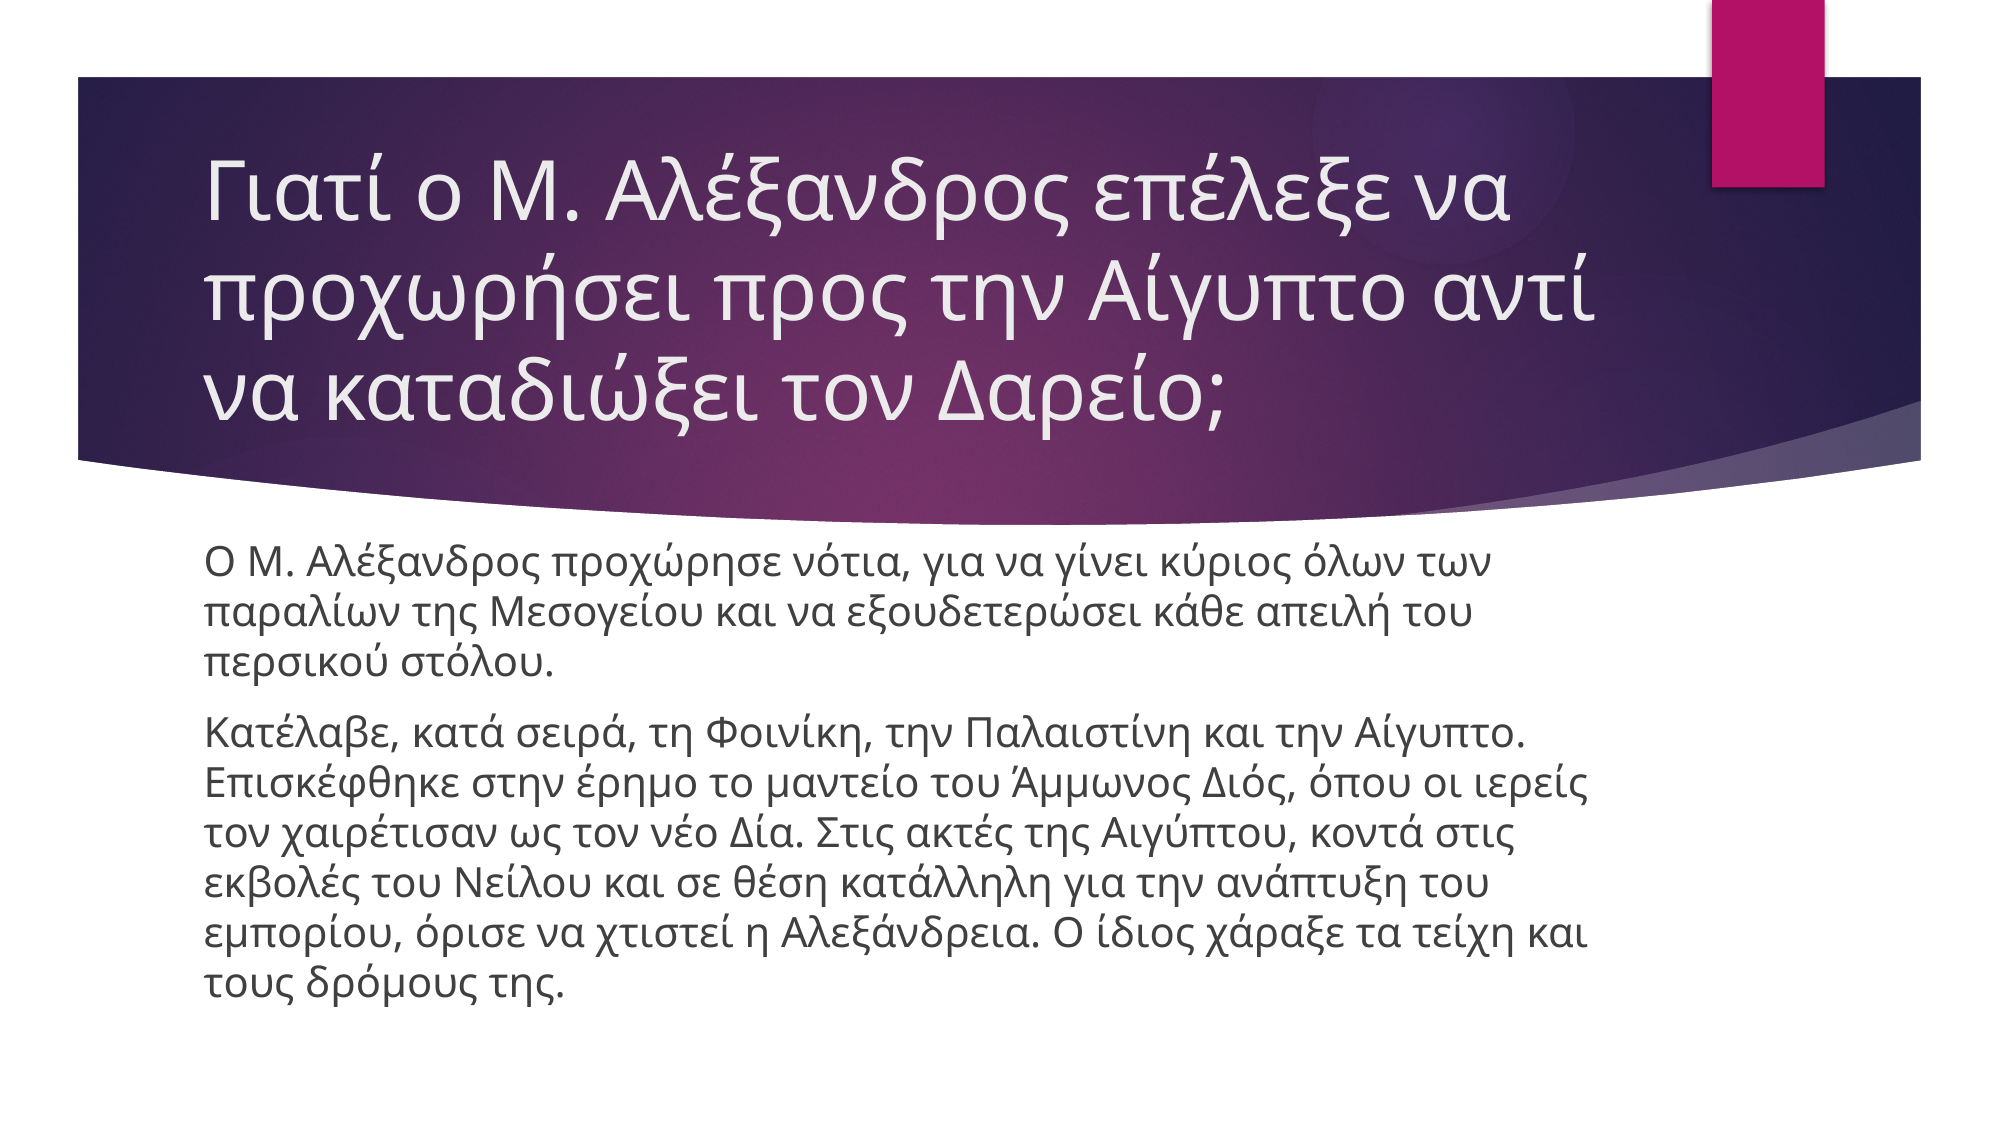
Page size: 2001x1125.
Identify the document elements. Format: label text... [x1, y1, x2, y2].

title Γιατί ο Μ. Αλέξανδρος επέλεξε να προχωρήσει προς την Αίγυπτο αντί να καταδιώξει τον Δαρείο; [188, 174, 1638, 400]
list O M. Αλέξανδρος προχώρησε νότια, για να γίνει κύριος όλων των παραλίων της Μεσογείου και να εξουδετερώσει κάθε απειλή του περσικού στόλου. Κατέλαβε, κατά σειρά, τη Φοινίκη, την Παλαιστίνη και την Αίγυπτο. Επισκέφθηκε στην έρημο το μαντείο του Άμμωνος Διός, όπου οι ιερείς τον χαιρέτισαν ως τον νέο Δία. Στις ακτές της Αιγύπτου, κοντά στις εκβολές του Νείλου και σε θέση κατάλληλη για την ανάπτυξη του εμπορίου, όρισε να χτιστεί η Αλεξάνδρεια. Ο ίδιος χάραξε τα τείχη και τους δρόμους της. [188, 532, 1661, 1110]
